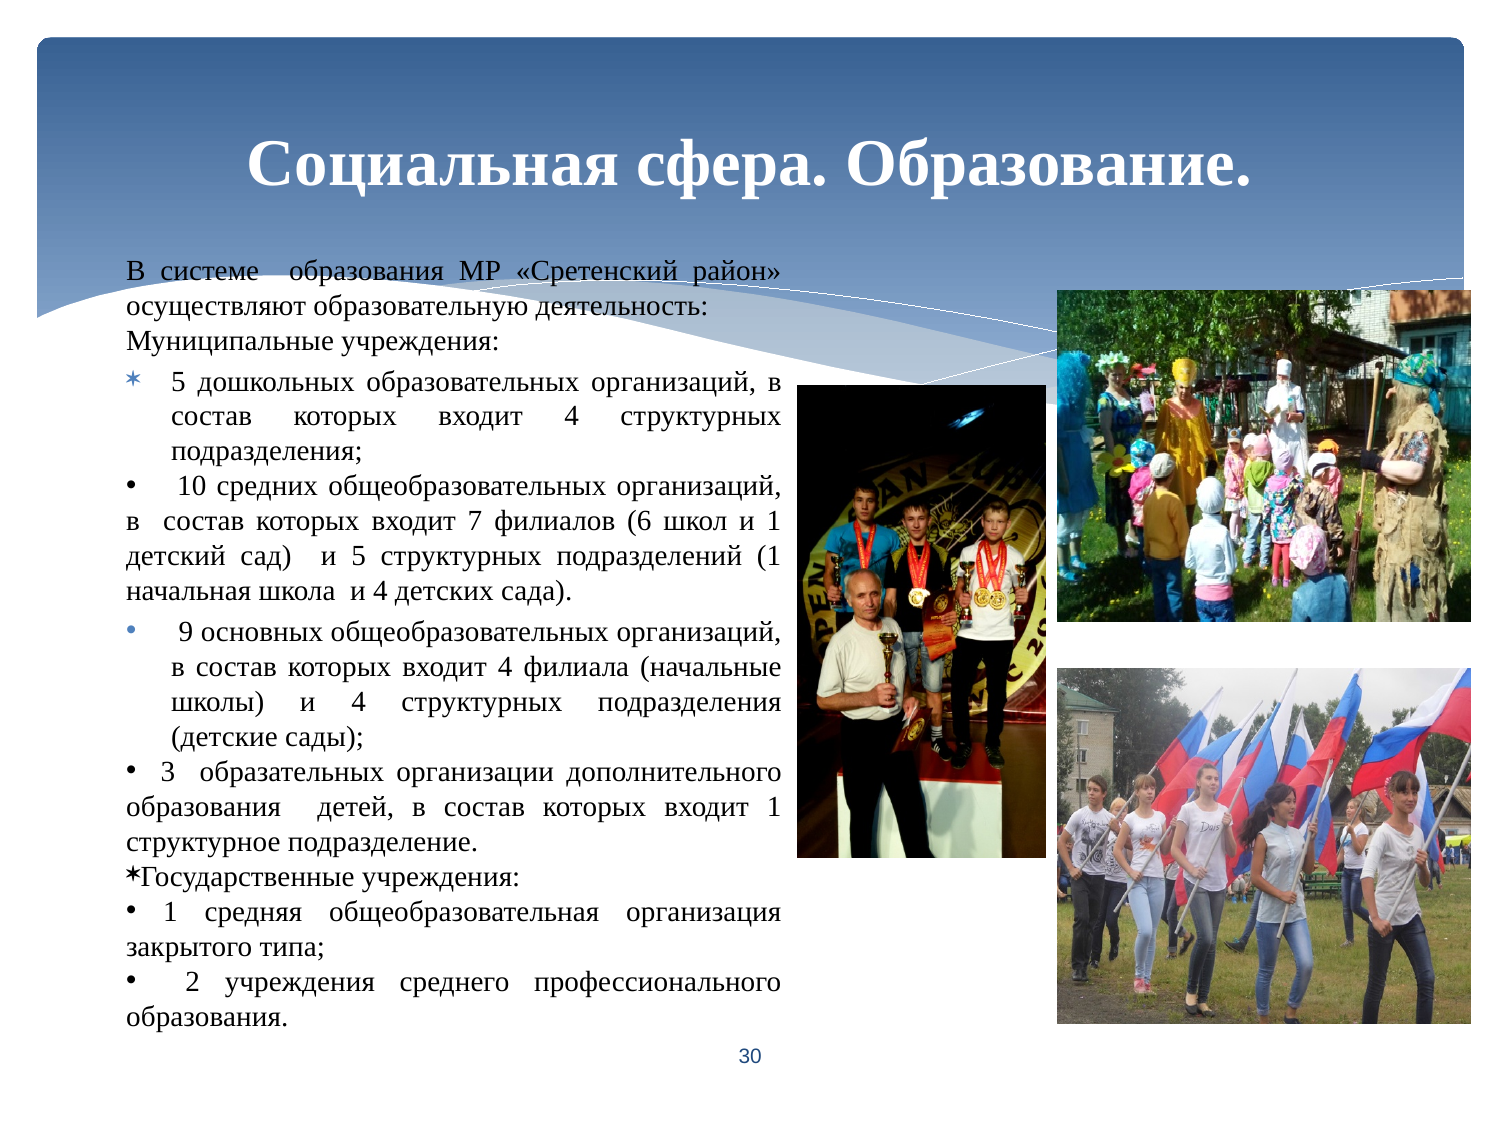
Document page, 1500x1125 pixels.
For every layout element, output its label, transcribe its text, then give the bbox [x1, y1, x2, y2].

picture [796, 385, 1046, 859]
list В системе образования МР «Сретенский район» осуществляют образовательную деятельность: Муниципальные учреждения: 5 дошкольных образовательных организаций, в состав которых входит 4 структурных подразделения; 10 средних общеобразовательных организаций, в состав которых входит 7 филиалов (6 школ и 1 детский сад) и 5 структурных подразделений (1 начальная школа и 4 детских сада). 9 основных общеобразовательных организаций, в состав которых входит 4 филиала (начальные школы) и 4 структурных подразделения (детские сады); 3 образательных организации дополнительного образования детей, в состав которых входит 1 структурное подразделение. Государственные учреждения: 1 средняя общеобразовательная организация закрытого типа; 2 учреждения среднего профессионального образования. [111, 243, 798, 1071]
slide_number 30 [654, 1025, 846, 1086]
title Социальная сфера. Образование. [75, 55, 1425, 261]
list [1056, 668, 1471, 1024]
picture [1056, 290, 1471, 622]
